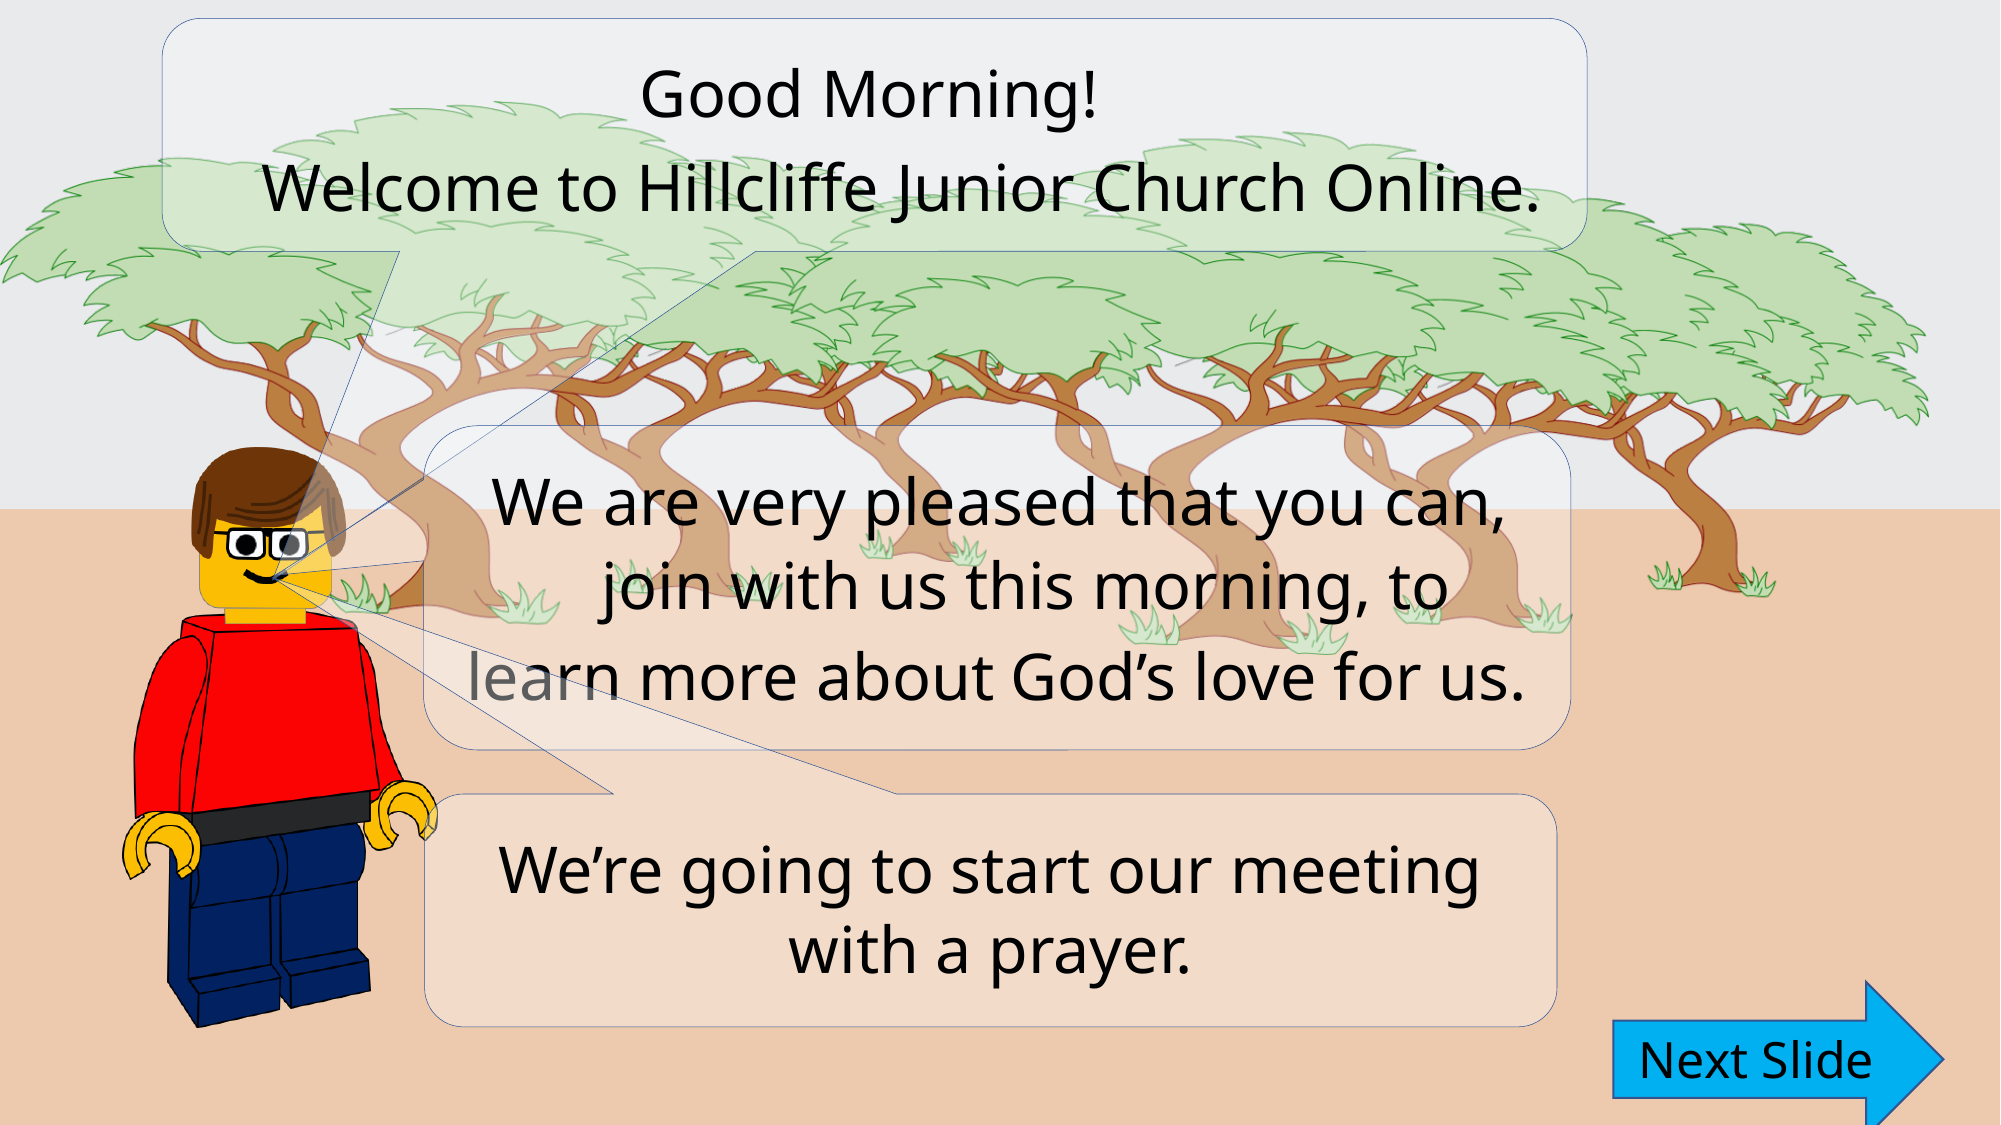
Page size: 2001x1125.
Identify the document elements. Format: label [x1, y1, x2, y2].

text_box [423, 425, 1571, 750]
text_box [162, 18, 1588, 252]
picture [122, 447, 438, 1028]
text_box [1613, 981, 1944, 1125]
text_box [0, 0, 2000, 1125]
text_box [424, 793, 1557, 1027]
